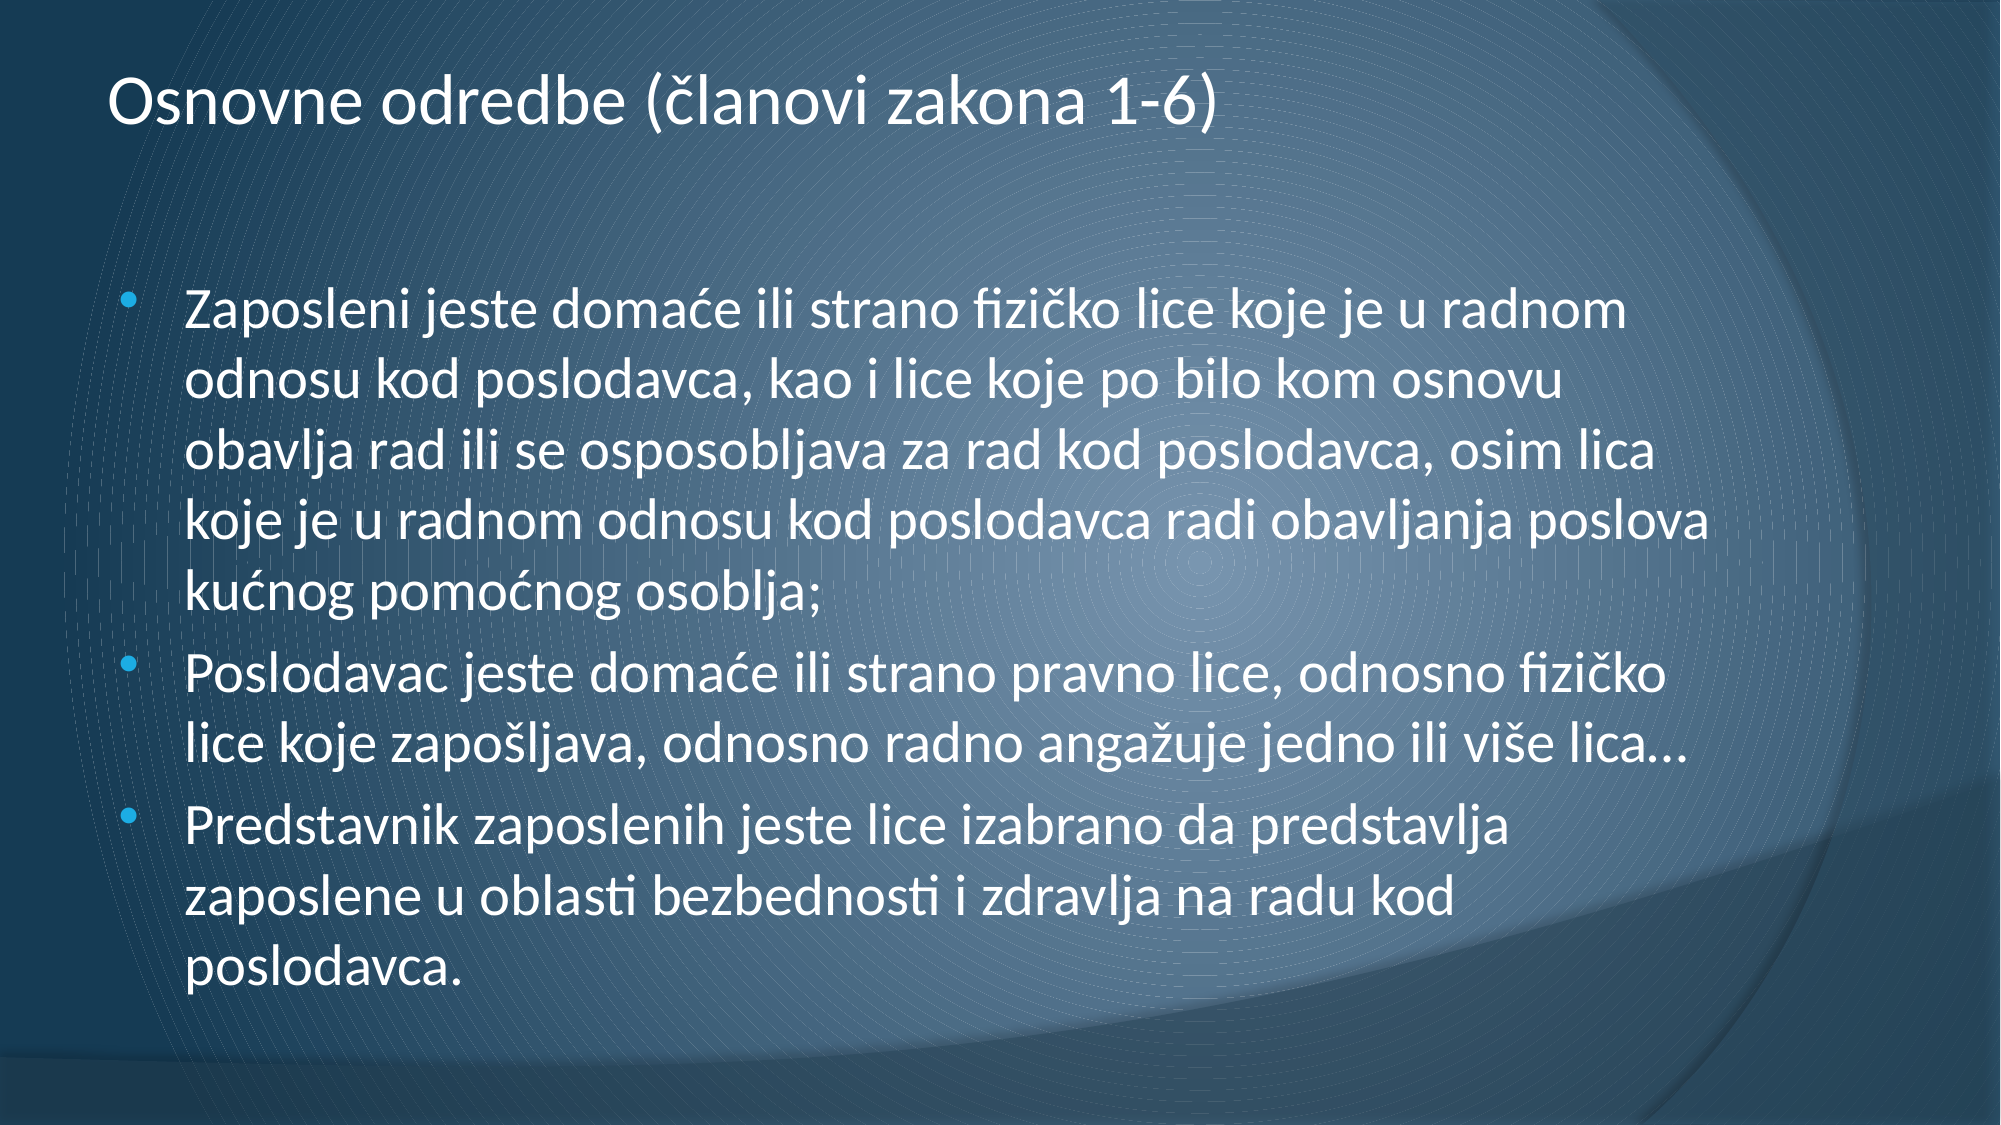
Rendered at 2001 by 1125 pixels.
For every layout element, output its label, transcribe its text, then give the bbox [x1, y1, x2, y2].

title Osnovne odredbe (članovi zakona 1-6) [99, 45, 1734, 233]
list Zaposleni jeste domaće ili strano fizičko lice koje je u radnom odnosu kod poslodavca, kao i lice koje po bilo kom osnovu obavlja rad ili se osposobljava za rad kod poslodavca, osim lica koje je u radnom odnosu kod poslodavca radi obavljanja poslova kućnog pomoćnog osoblja; Poslodavac jeste domaće ili strano pravno lice, odnosno fizičko lice koje zapošljava, odnosno radno angažuje jedno ili više lica… Predstavnik zaposlenih jeste lice izabrano da predstavlja zaposlene u oblasti bezbednosti i zdravlja na radu kod poslodavca. [99, 262, 1734, 1005]
